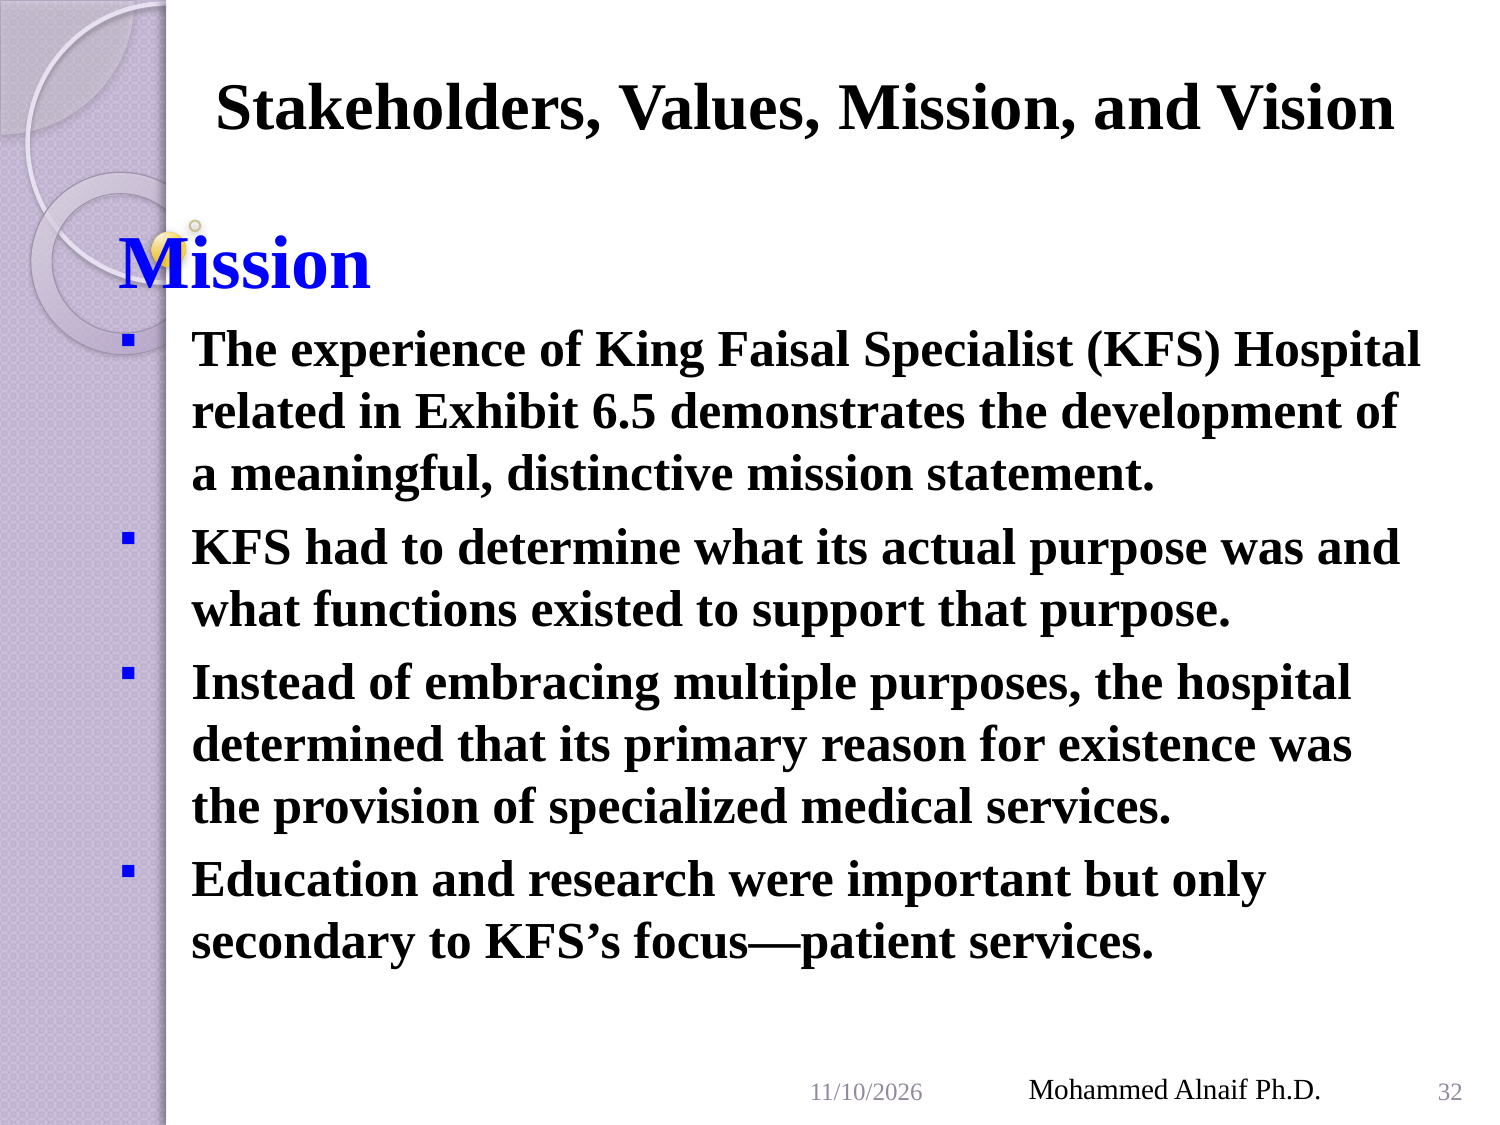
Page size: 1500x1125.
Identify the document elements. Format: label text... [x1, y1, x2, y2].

slide_number 32 [1413, 1034, 1488, 1113]
subtitle Mission The experience of King Faisal Specialist (KFS) Hospital related in Exhibit 6.5 demonstrates the development of a meaningful, distinctive mission statement. KFS had to determine what its actual purpose was and what functions existed to support that purpose. Instead of embracing multiple purposes, the hospital determined that its primary reason for existence was the provision of specialized medical services. Education and research were important but only secondary to KFS’s focus—patient services. [99, 212, 1450, 1038]
title Stakeholders, Values, Mission, and Vision [162, 37, 1450, 150]
footer Mohammed Alnaif Ph.D. [937, 1038, 1413, 1113]
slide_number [587, 1038, 937, 1113]
